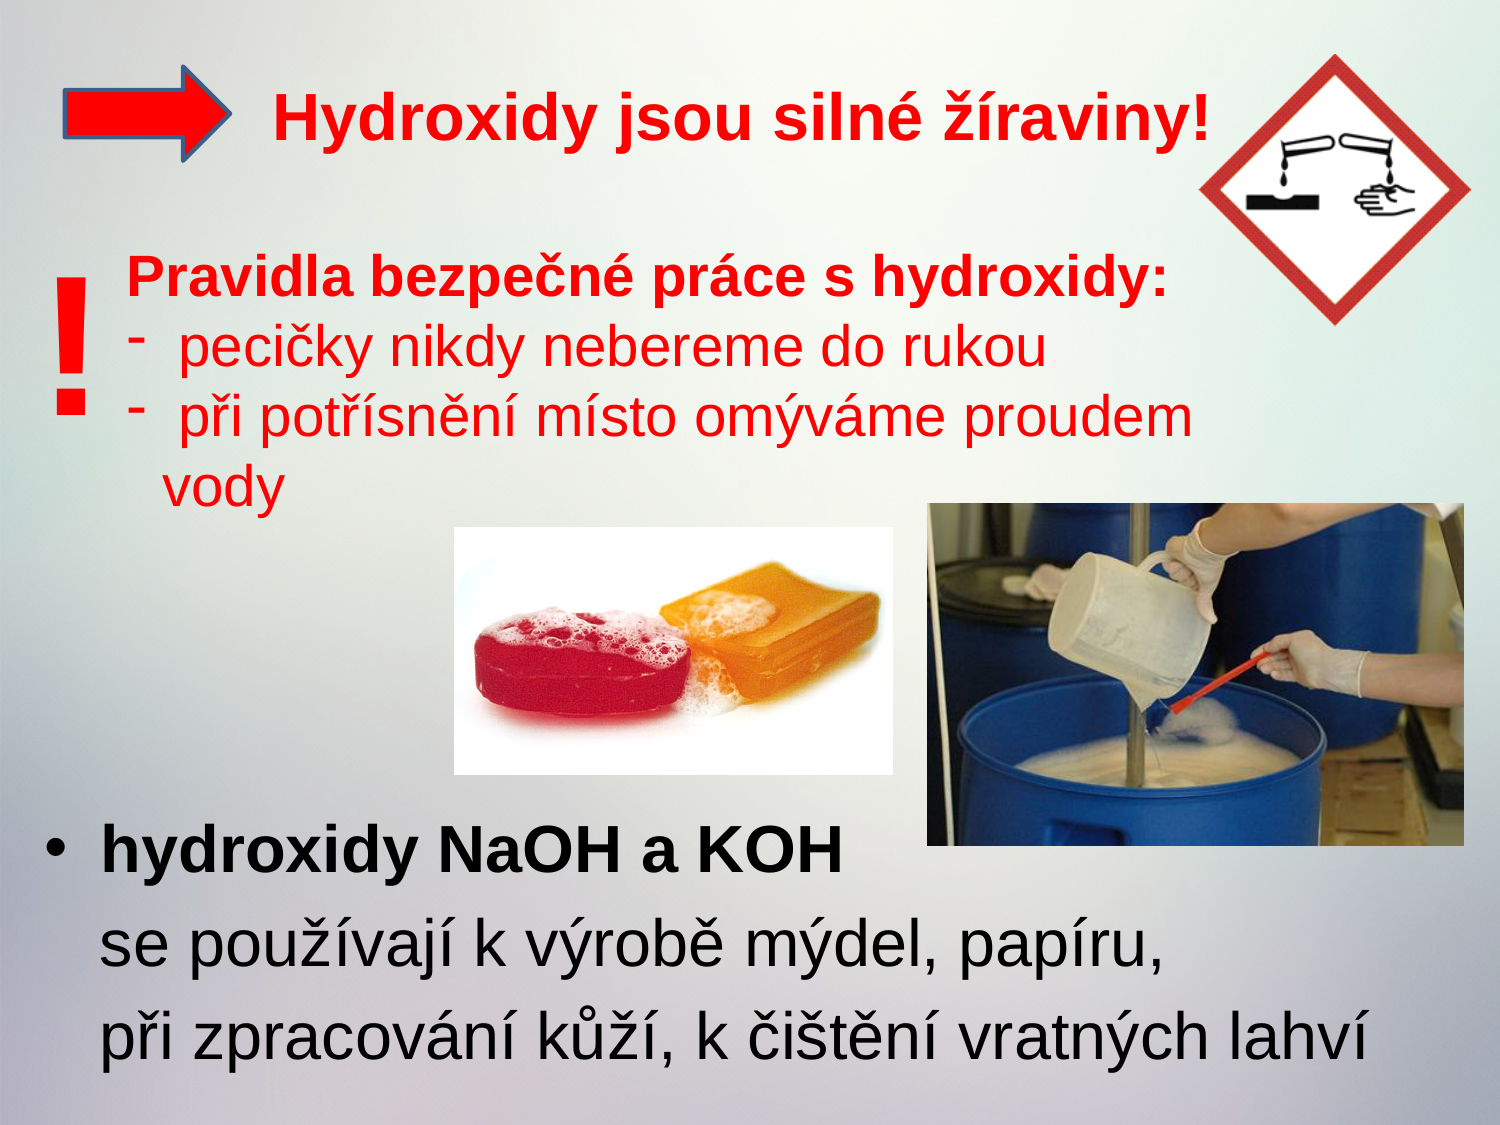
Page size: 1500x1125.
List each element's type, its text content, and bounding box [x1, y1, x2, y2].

text_box Pravidla bezpečné práce s hydroxidy: pecičky nikdy nebereme do rukou při potřísnění místo omýváme proudem vody [112, 196, 1346, 526]
text_box [62, 64, 233, 163]
picture [1198, 54, 1471, 327]
text_box ! [23, 208, 113, 463]
list hydroxidy NaOH a KOH se používají k výrobě mýdel, papíru, při zpracování kůží, k čištění vratných lahví [29, 798, 1448, 1118]
text_box Hydroxidy jsou silné žíraviny! [257, 66, 1193, 161]
picture [454, 526, 894, 776]
picture [926, 503, 1464, 847]
